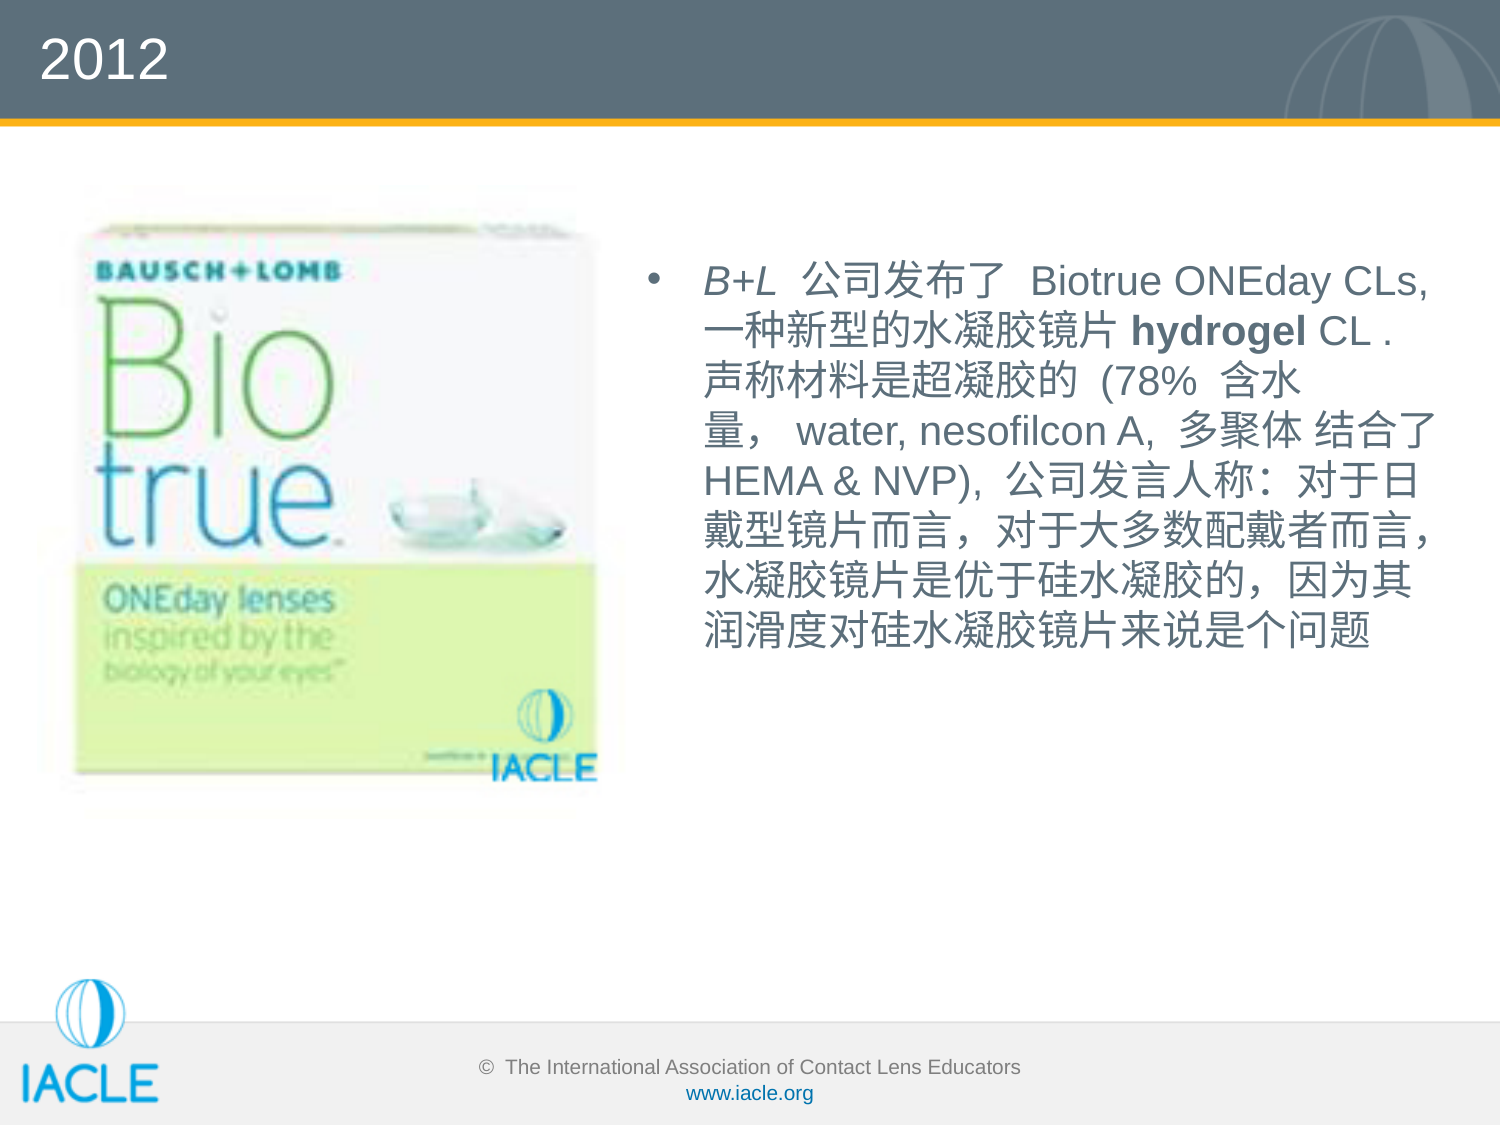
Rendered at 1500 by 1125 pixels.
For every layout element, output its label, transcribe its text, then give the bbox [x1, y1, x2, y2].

title 2012 [24, 0, 1476, 113]
list B+L 公司发布了 Biotrue ONEday CLs, 一种新型的水凝胶镜片hydrogel CL . 声称材料是超凝胶的 (78% 含水量，water, nesofilcon A, 多聚体 结合了HEMA & NVP), 公司发言人称：对于日戴型镜片而言，对于大多数配戴者而言，水凝胶镜片是优于硅水凝胶的，因为其润滑度对硅水凝胶镜片来说是个问题 [638, 245, 1464, 814]
picture [0, 0, 1500, 1125]
